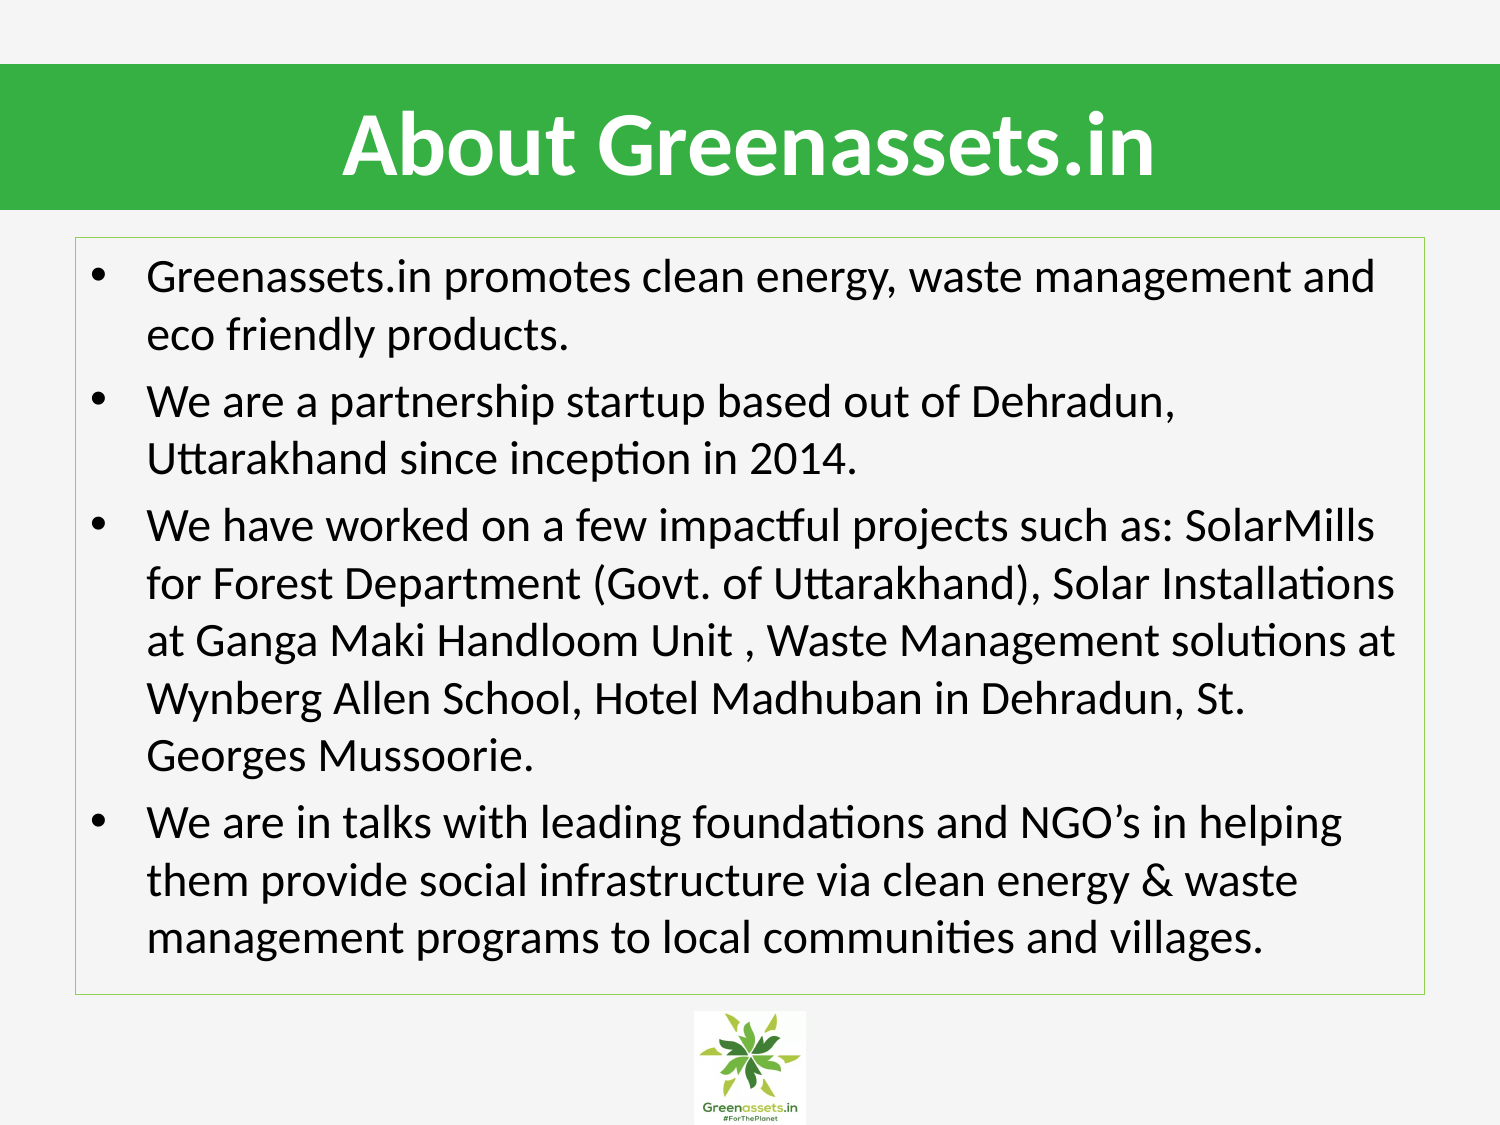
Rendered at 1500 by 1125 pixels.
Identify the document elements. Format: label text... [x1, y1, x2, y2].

title About Greenassets.in [75, 45, 1425, 233]
list Greenassets.in promotes clean energy, waste management and eco friendly products. We are a partnership startup based out of Dehradun, Uttarakhand since inception in 2014. We have worked on a few impactful projects such as: SolarMills for Forest Department (Govt. of Uttarakhand), Solar Installations at Ganga Maki Handloom Unit , Waste Management solutions at Wynberg Allen School, Hotel Madhuban in Dehradun, St. Georges Mussoorie. We are in talks with leading foundations and NGO’s in helping them provide social infrastructure via clean energy & waste management programs to local communities and villages. [75, 237, 1425, 995]
picture [694, 1011, 806, 1125]
